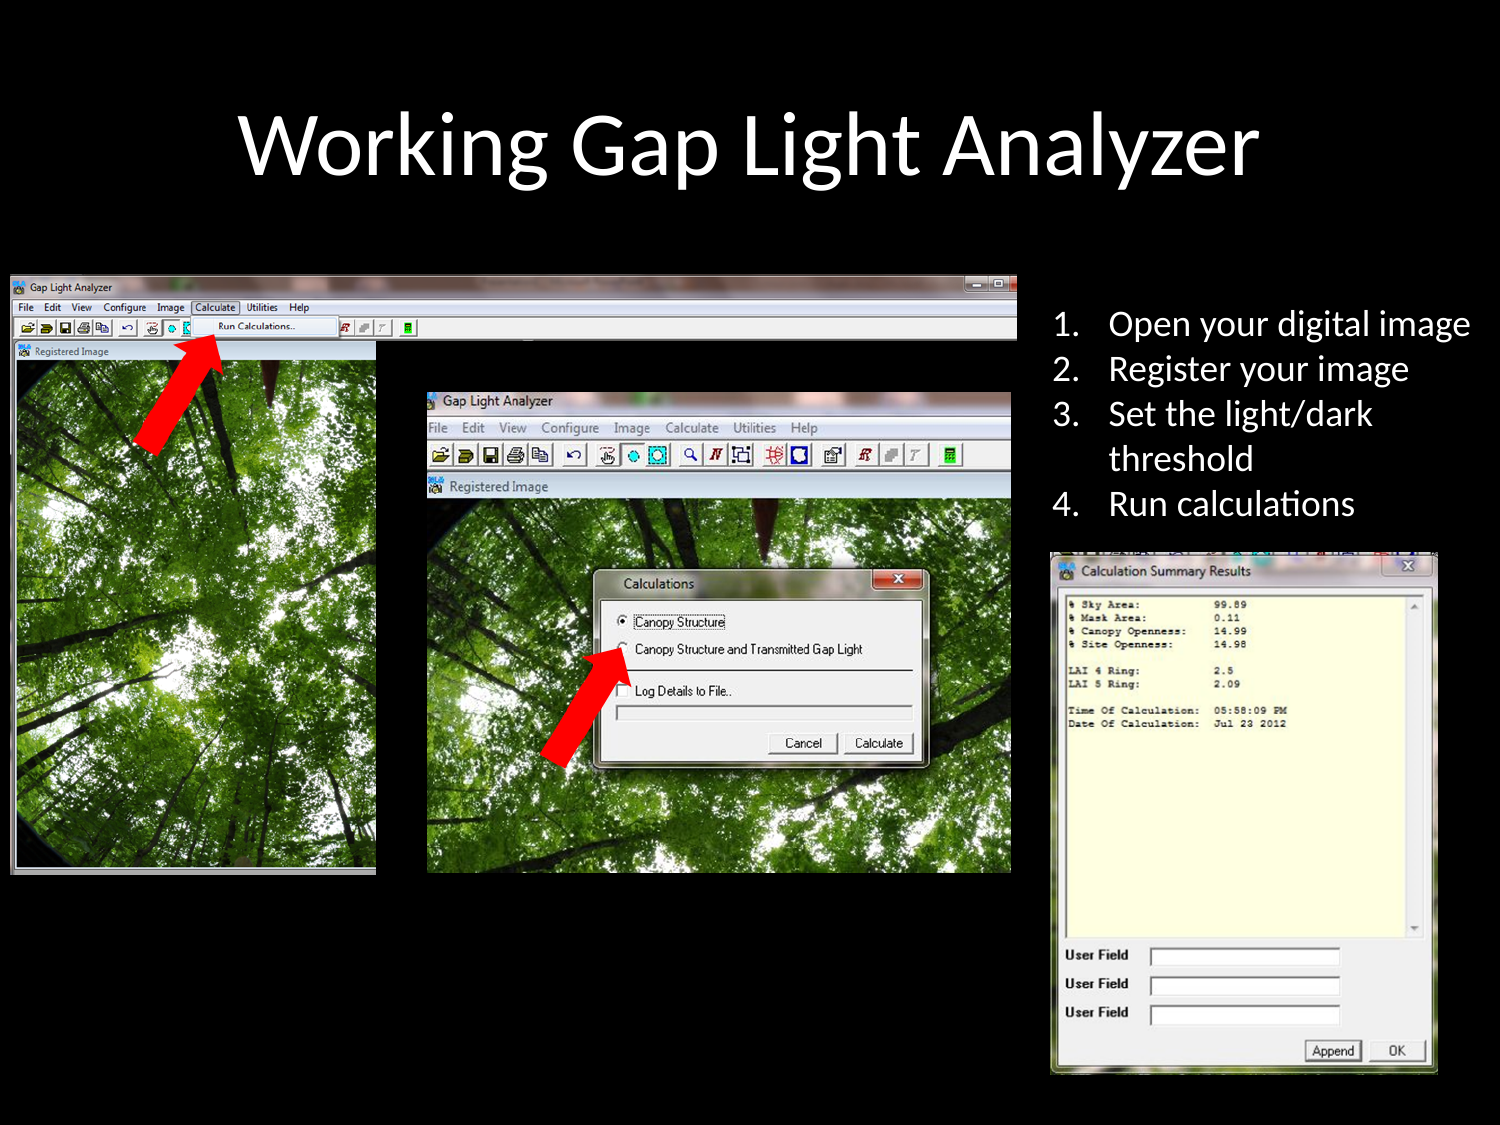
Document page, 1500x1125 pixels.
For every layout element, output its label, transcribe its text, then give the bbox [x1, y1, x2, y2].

title Working Gap Light Analyzer [75, 45, 1425, 233]
picture [10, 274, 1017, 875]
text_box Open your digital image Register your image Set the light/dark threshold Run calculations [1037, 291, 1500, 621]
picture [1049, 552, 1438, 1075]
